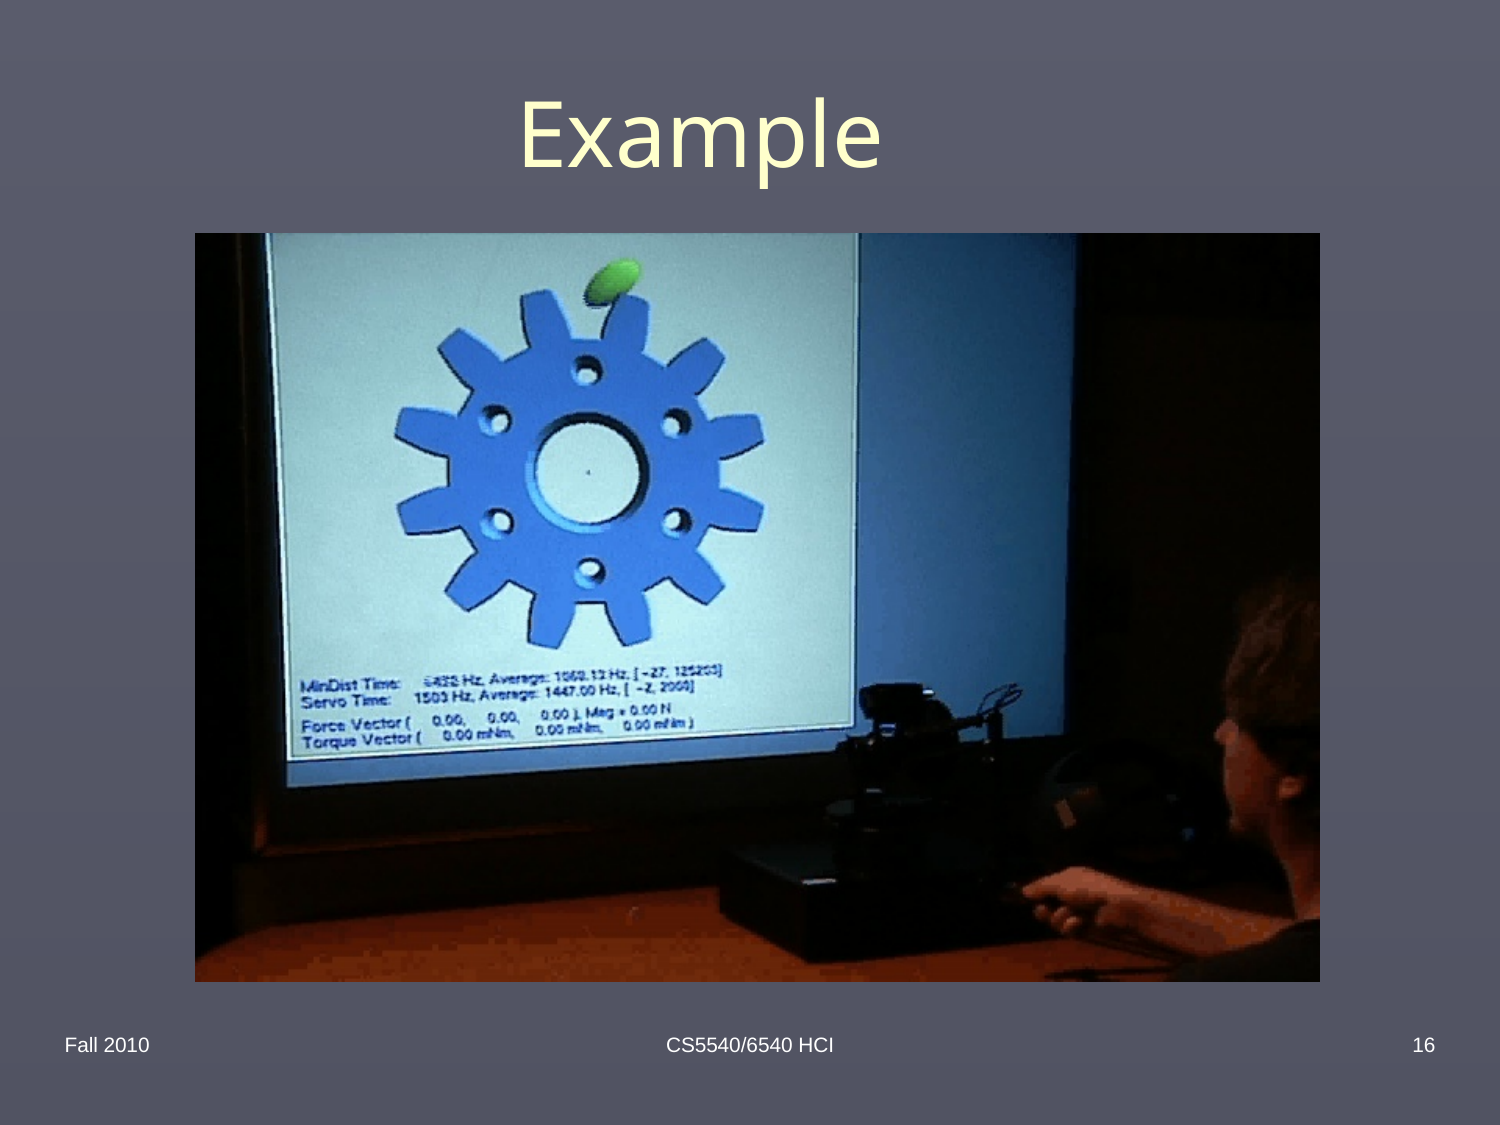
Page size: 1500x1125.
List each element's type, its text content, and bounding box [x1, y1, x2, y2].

footer CS5540/6540 HCI [512, 1024, 988, 1103]
title Example [0, 37, 1402, 226]
slide_number Fall 2010 [49, 1024, 426, 1103]
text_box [194, 231, 1321, 983]
slide_number 16 [1074, 1024, 1451, 1103]
